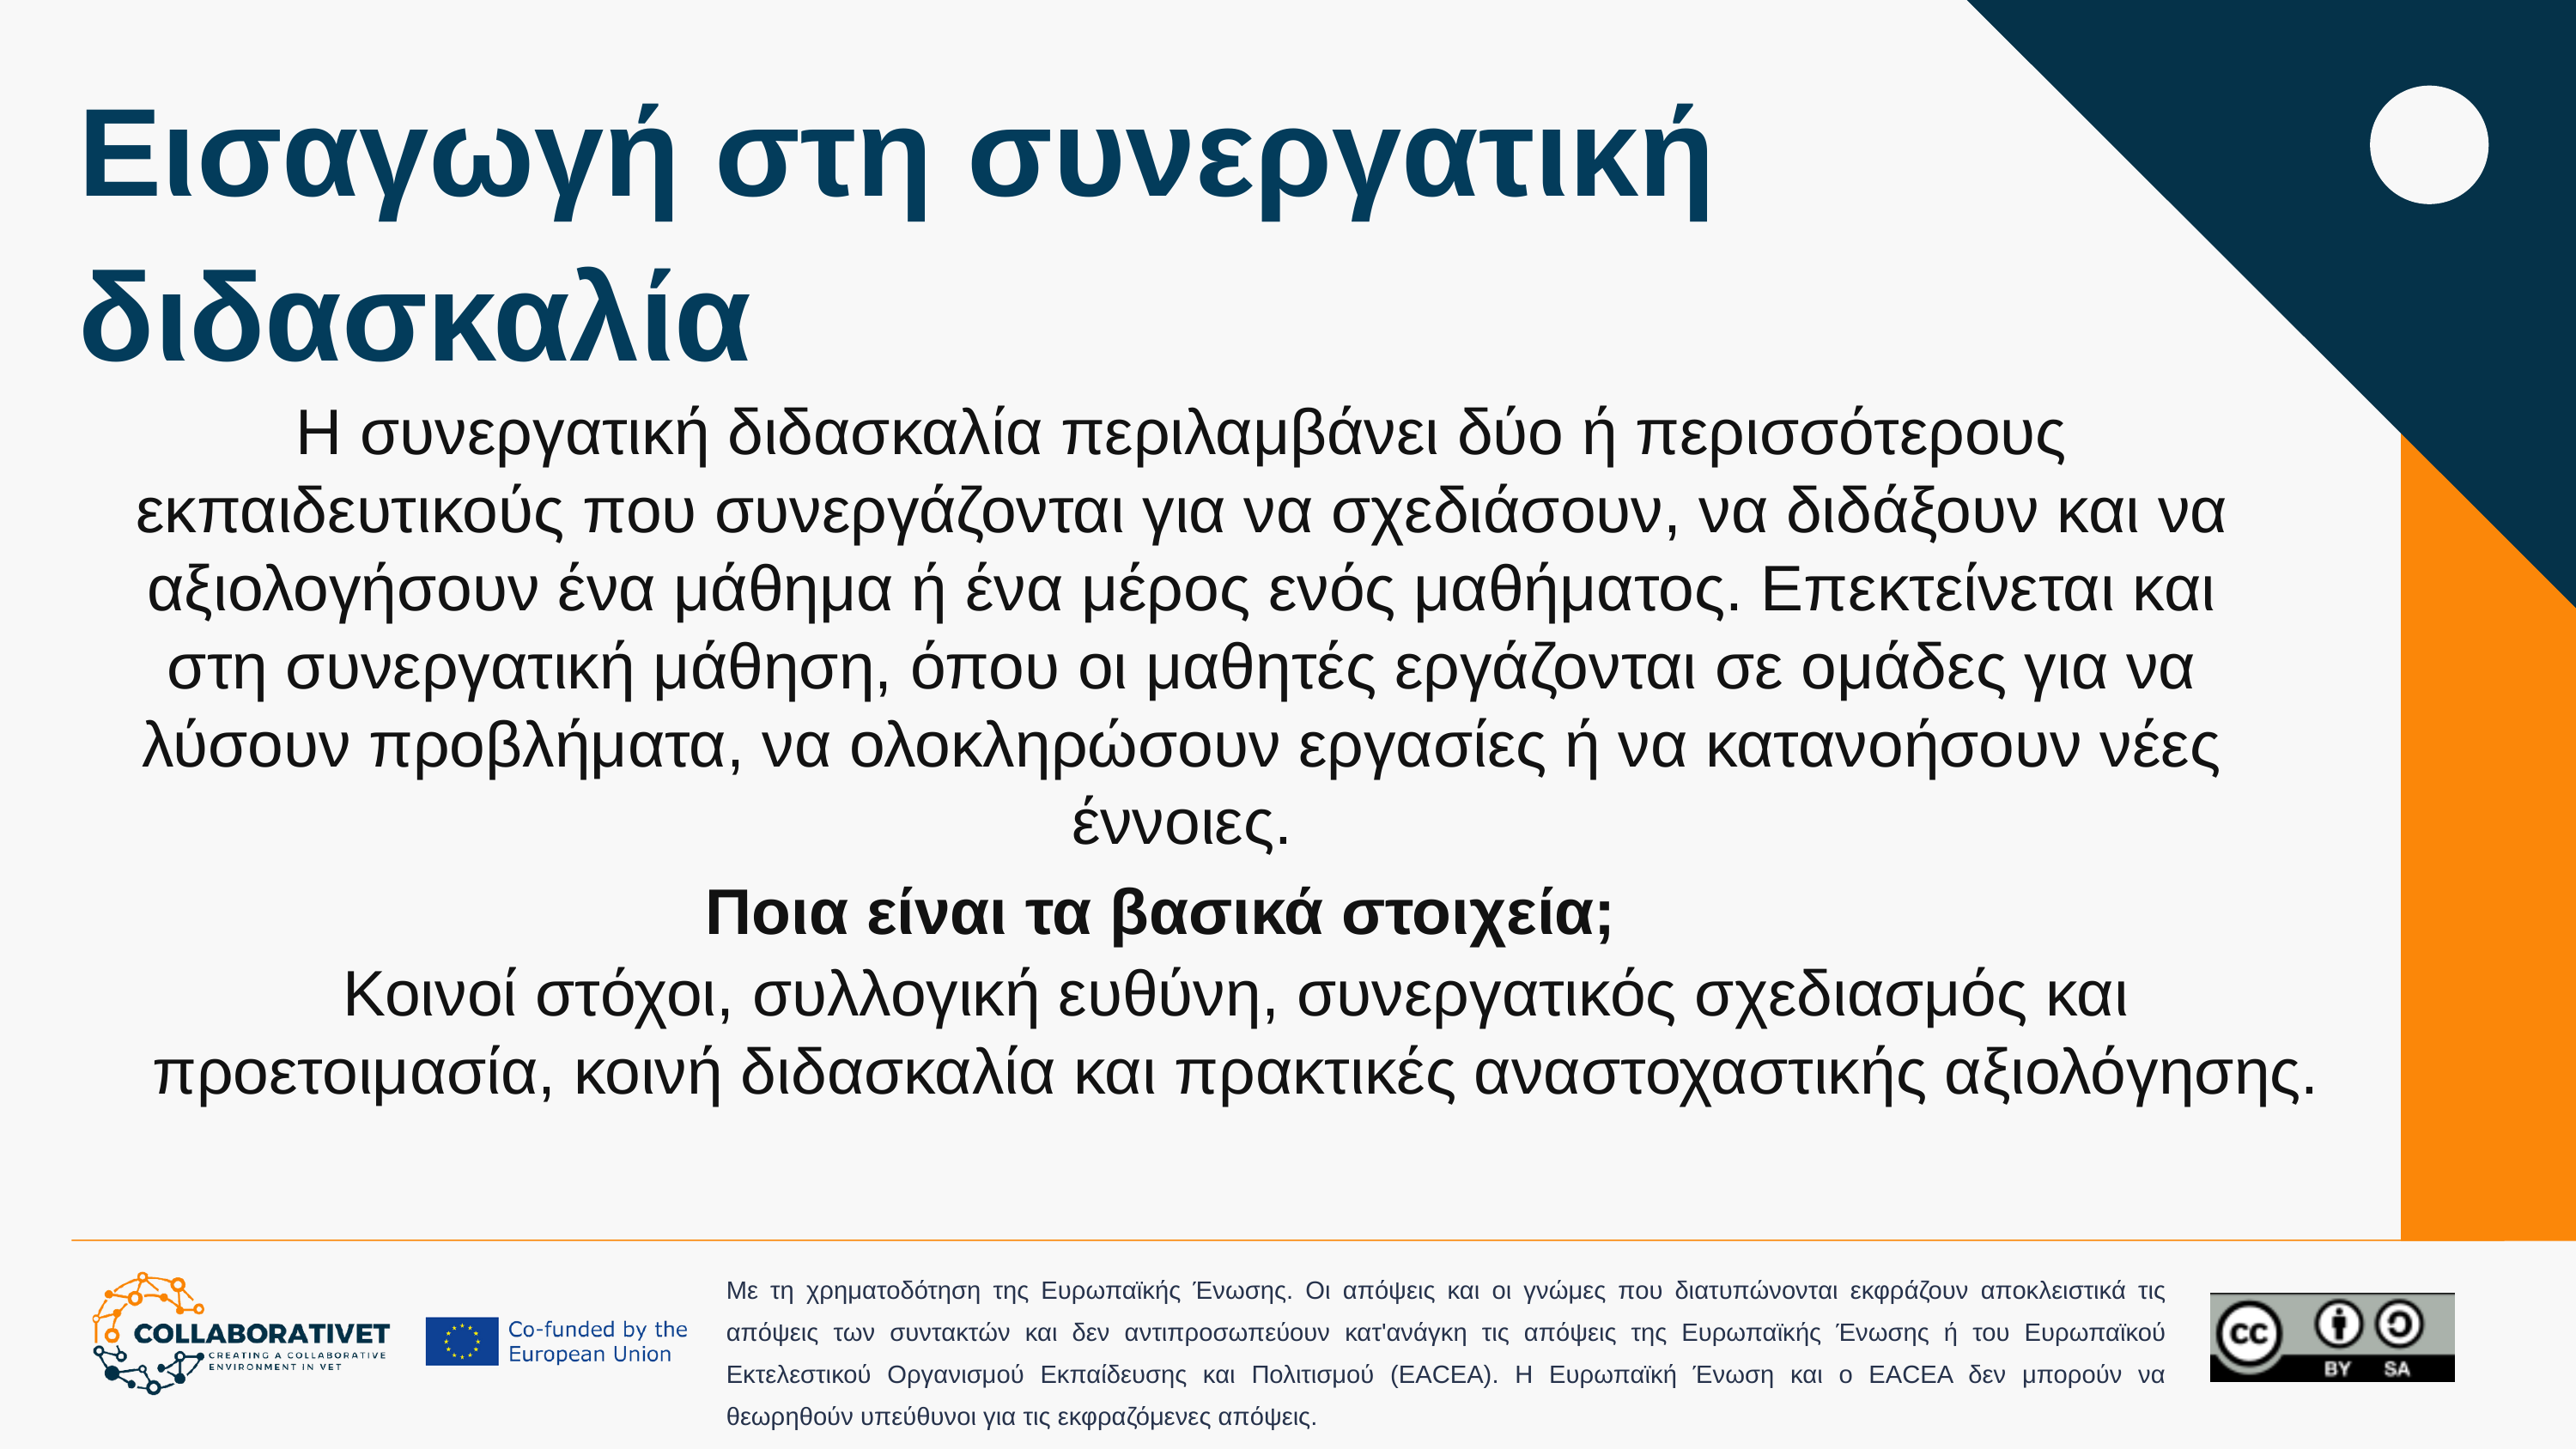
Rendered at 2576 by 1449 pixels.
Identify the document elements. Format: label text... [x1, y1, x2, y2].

text_box [409, 1300, 712, 1382]
text_box [78, 1179, 408, 1449]
picture [2210, 1293, 2455, 1382]
text_box Κοινοί στόχοι, συλλογική ευθύνη, συνεργατικός σχεδιασμός και προετοιμασία, κοινή διδασκαλία και πρακτικές αναστοχαστικής αξιολόγησης. [147, 950, 2326, 1107]
text_box Εισαγωγή στη συνεργατική διδασκαλία [78, 55, 1795, 386]
text_box Η συνεργατική διδασκαλία περιλαμβάνει δύο ή περισσότερους εκπαιδευτικούς που συνεργάζονται για να σχεδιάσουν, να διδάξουν και να αξιολογήσουν ένα μάθημα ή ένα μέρος ενός μαθήματος. Επεκτείνεται και στη συνεργατική μάθηση, όπου οι μαθητές εργάζονται σε ομάδες για να λύσουν προβλήματα, να ολοκληρώσουν εργασίες ή να κατανοήσουν νέες έννοιες. [93, 389, 2272, 858]
text_box Ποια είναι τα βασικά στοιχεία; [71, 869, 2251, 948]
text_box [2401, 434, 2576, 1241]
text_box [2370, 85, 2489, 204]
text_box Με τη χρηματοδότηση της Ευρωπαϊκής Ένωσης. Οι απόψεις και οι γνώμες που διατυπώνονται εκφράζουν αποκλειστικά τις απόψεις των συντακτών και δεν αντιπροσωπεύουν κατ'ανάγκη τις απόψεις της Ευρωπαϊκής Ένωσης ή του Ευρωπαϊκού Εκτελεστικού Οργανισμού Εκπαίδευσης και Πολιτισμού (EACEA). Η Ευρωπαϊκή Ένωση και ο EACEA δεν μπορούν να θεωρηθούν υπεύθυνοι για τις εκφραζόμενες απόψεις. [726, 1262, 2167, 1431]
text_box [1966, 0, 2576, 609]
